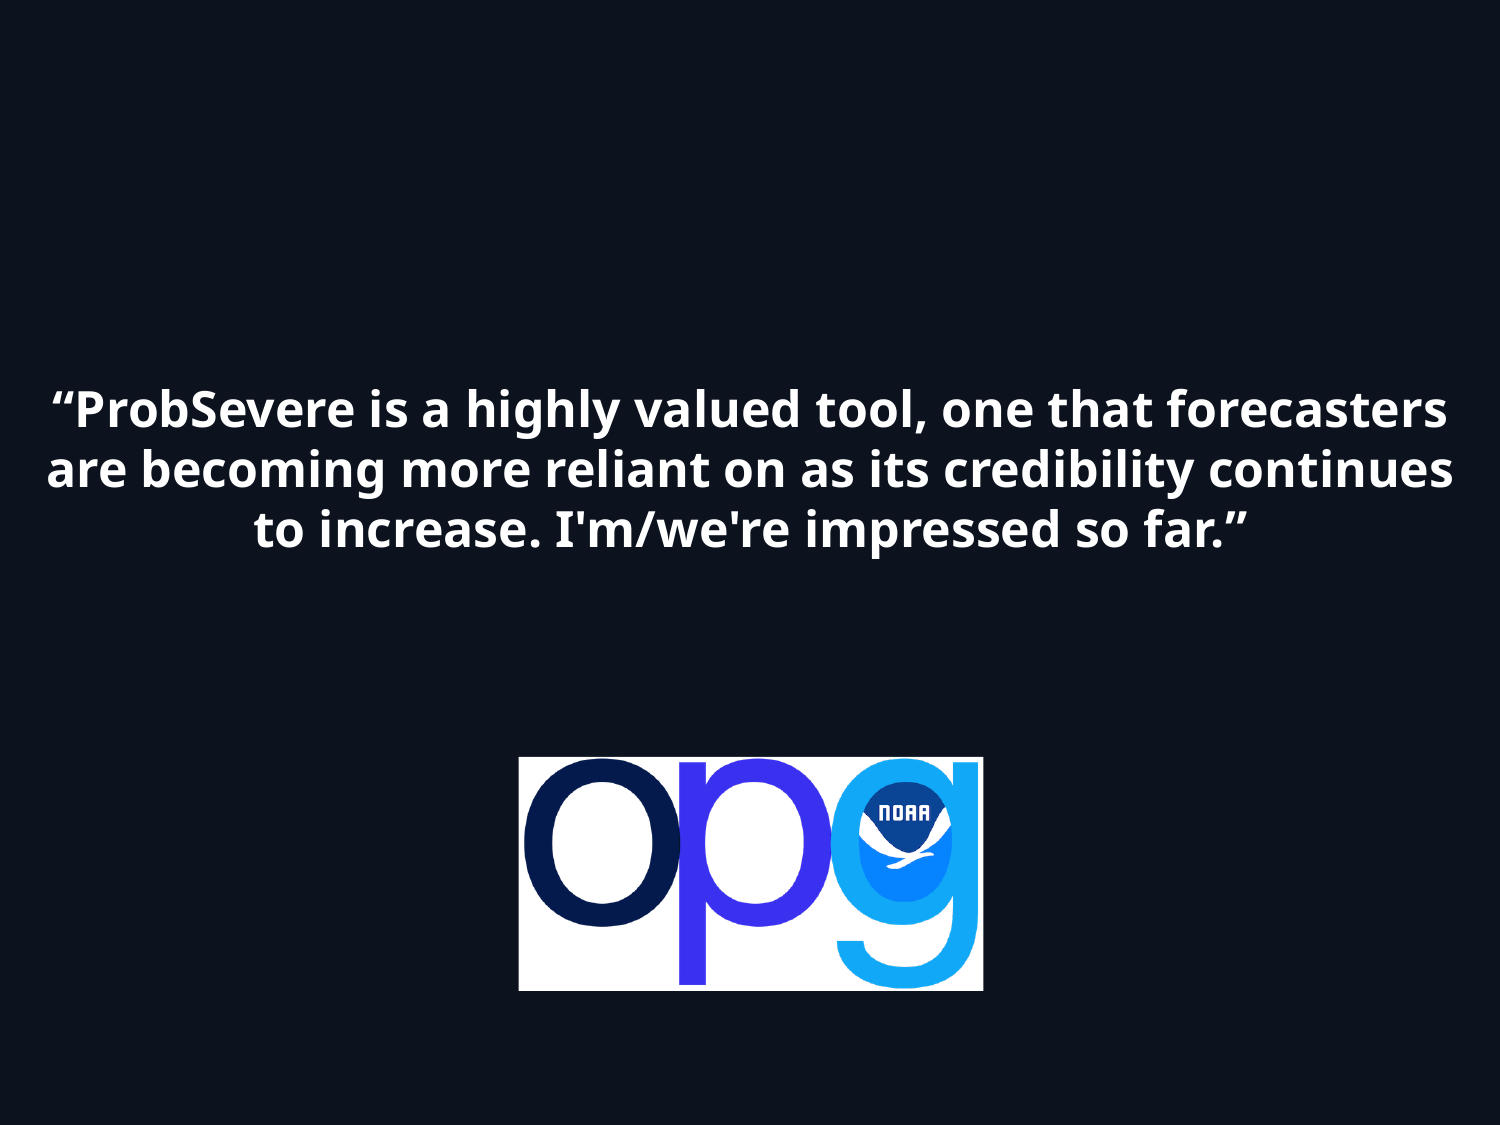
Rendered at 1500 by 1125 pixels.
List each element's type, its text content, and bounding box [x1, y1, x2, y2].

picture [518, 756, 984, 991]
text_box “ProbSevere is a highly valued tool, one that forecasters are becoming more reliant on as its credibility continues to increase. I'm/we're impressed so far.” [17, 310, 1484, 588]
